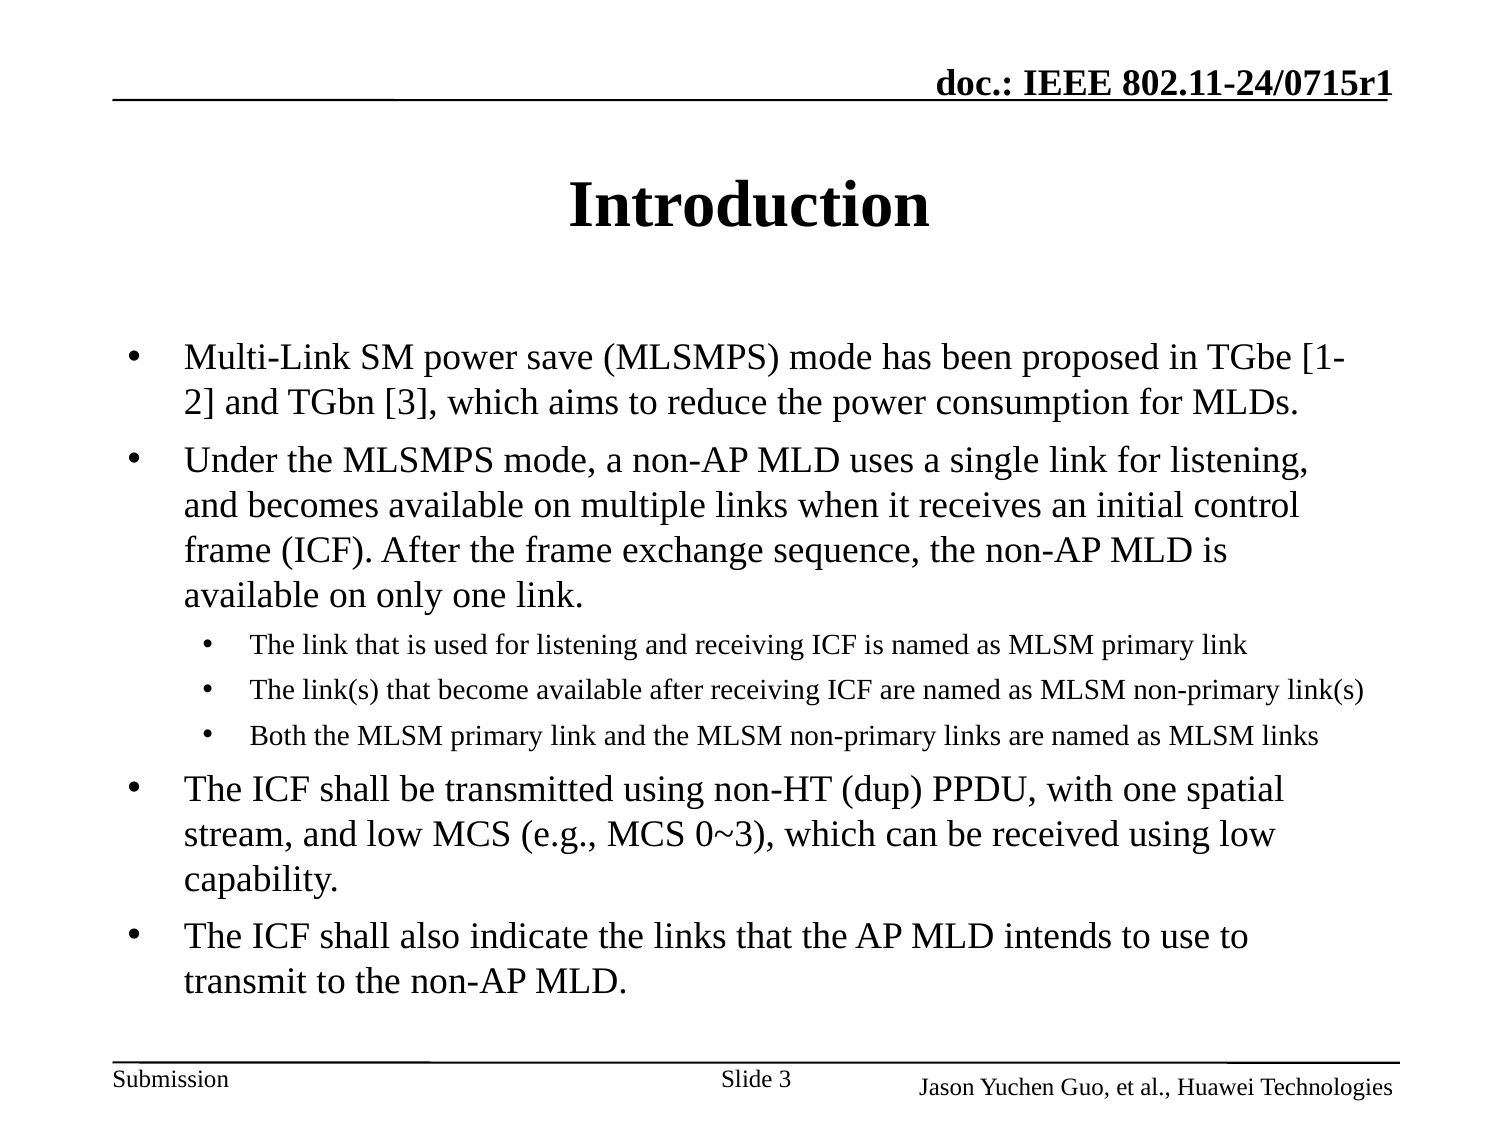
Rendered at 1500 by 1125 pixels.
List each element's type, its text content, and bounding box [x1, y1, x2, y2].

title Introduction [112, 112, 1388, 288]
slide_number Slide 3 [712, 1061, 800, 1123]
list Multi-Link SM power save (MLSMPS) mode has been proposed in TGbe [1-2] and TGbn [3], which aims to reduce the power consumption for MLDs. Under the MLSMPS mode, a non-AP MLD uses a single link for listening, and becomes available on multiple links when it receives an initial control frame (ICF). After the frame exchange sequence, the non-AP MLD is available on only one link. The link that is used for listening and receiving ICF is named as MLSM primary link The link(s) that become available after receiving ICF are named as MLSM non-primary link(s) Both the MLSM primary link and the MLSM non-primary links are named as MLSM links The ICF shall be transmitted using non-HT (dup) PPDU, with one spatial stream, and low MCS (e.g., MCS 0~3), which can be received using low capability. The ICF shall also indicate the links that the AP MLD intends to use to transmit to the non-AP MLD. [112, 324, 1388, 1026]
